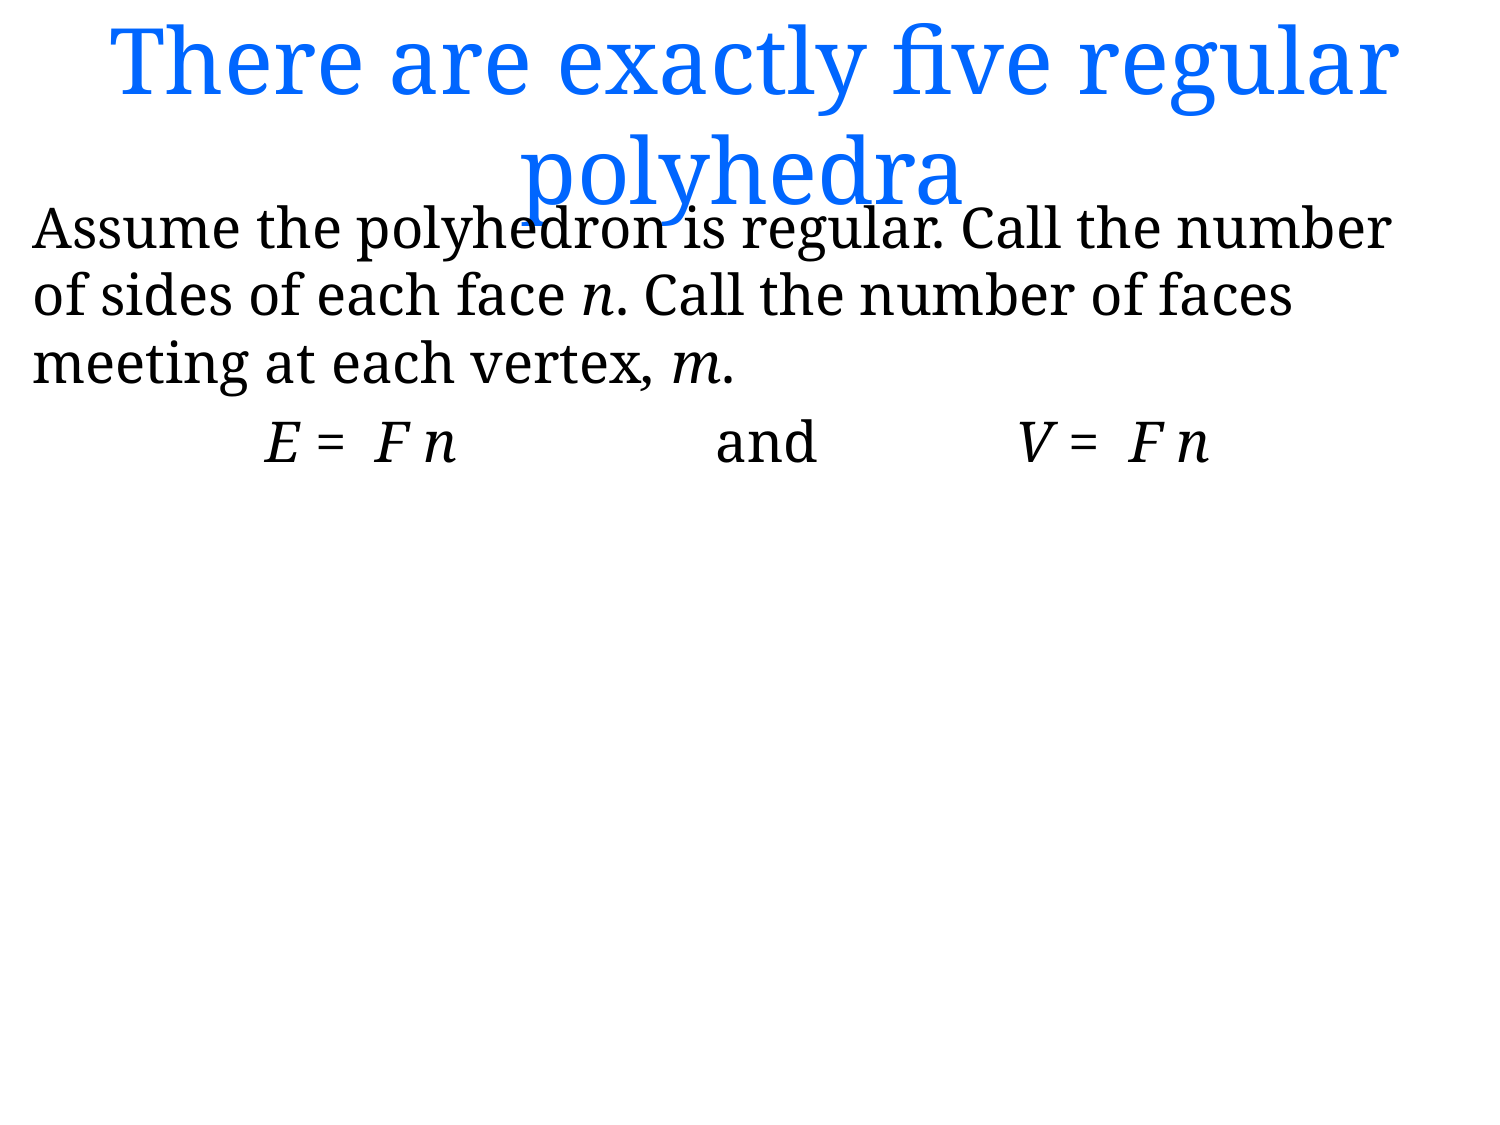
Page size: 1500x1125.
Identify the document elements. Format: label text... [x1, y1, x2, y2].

title There are exactly five regular polyhedra [41, 19, 1471, 207]
